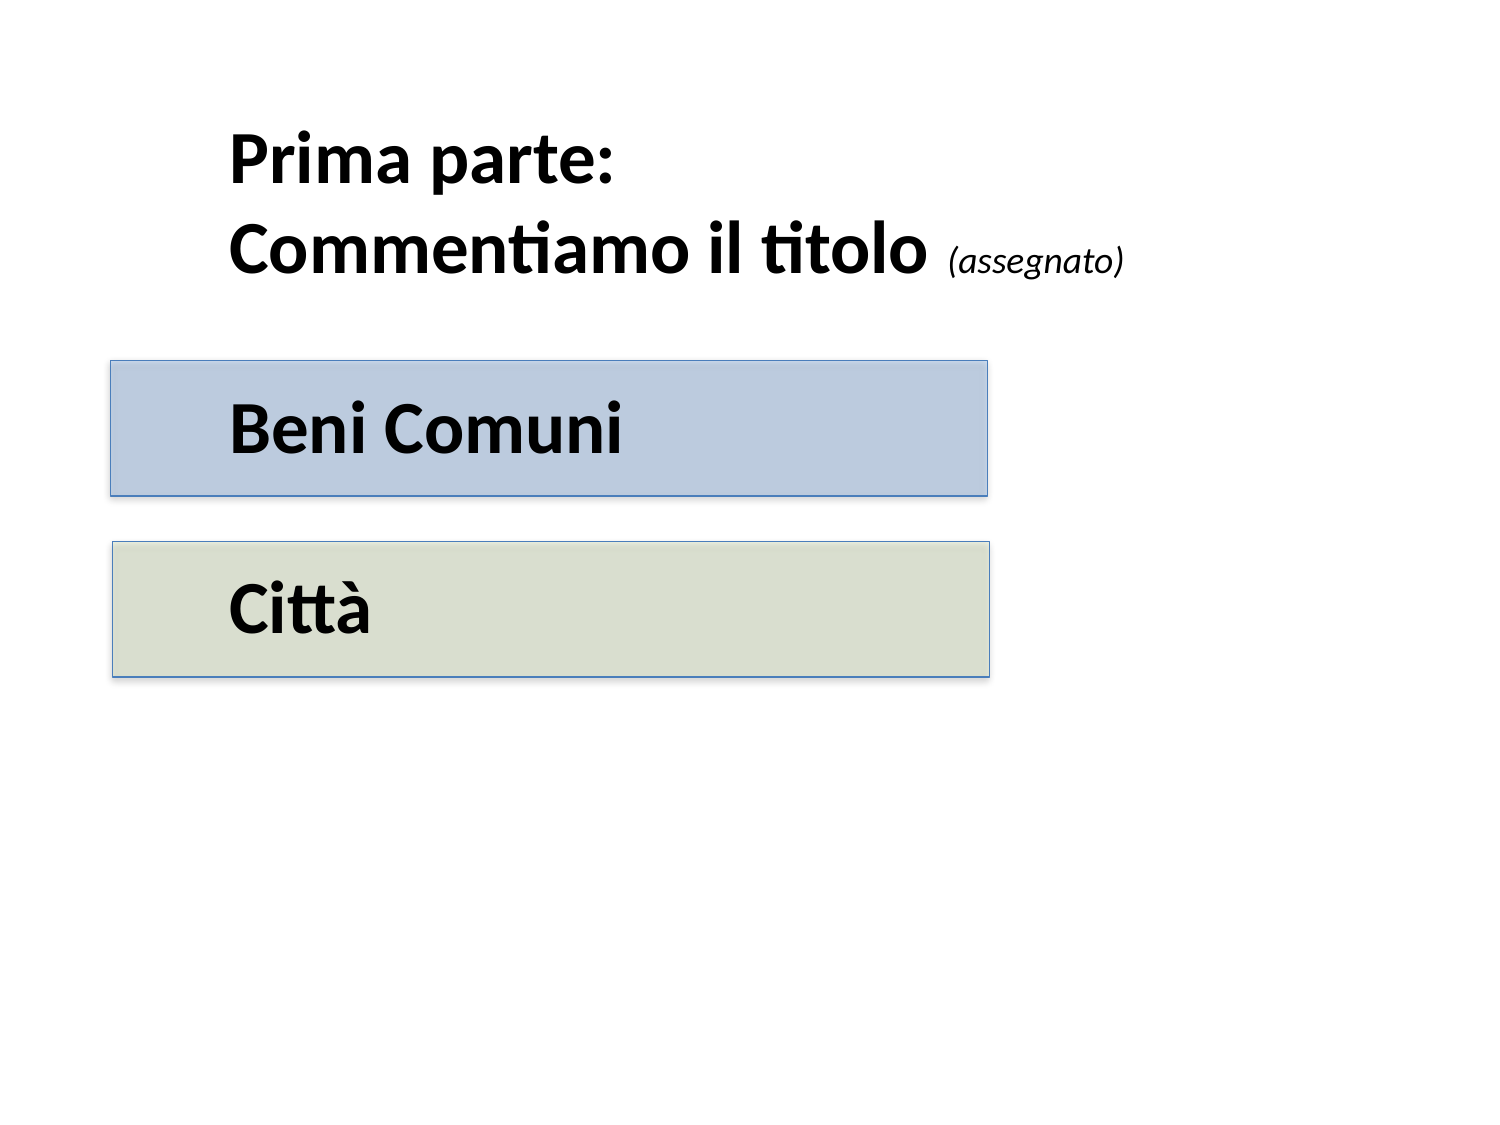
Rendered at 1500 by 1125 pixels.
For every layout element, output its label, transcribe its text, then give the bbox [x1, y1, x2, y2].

text_box Prima parte: Commentiamo il titolo (assegnato) Beni Comuni Città [214, 101, 1140, 656]
text_box [110, 360, 214, 497]
text_box [112, 541, 990, 678]
